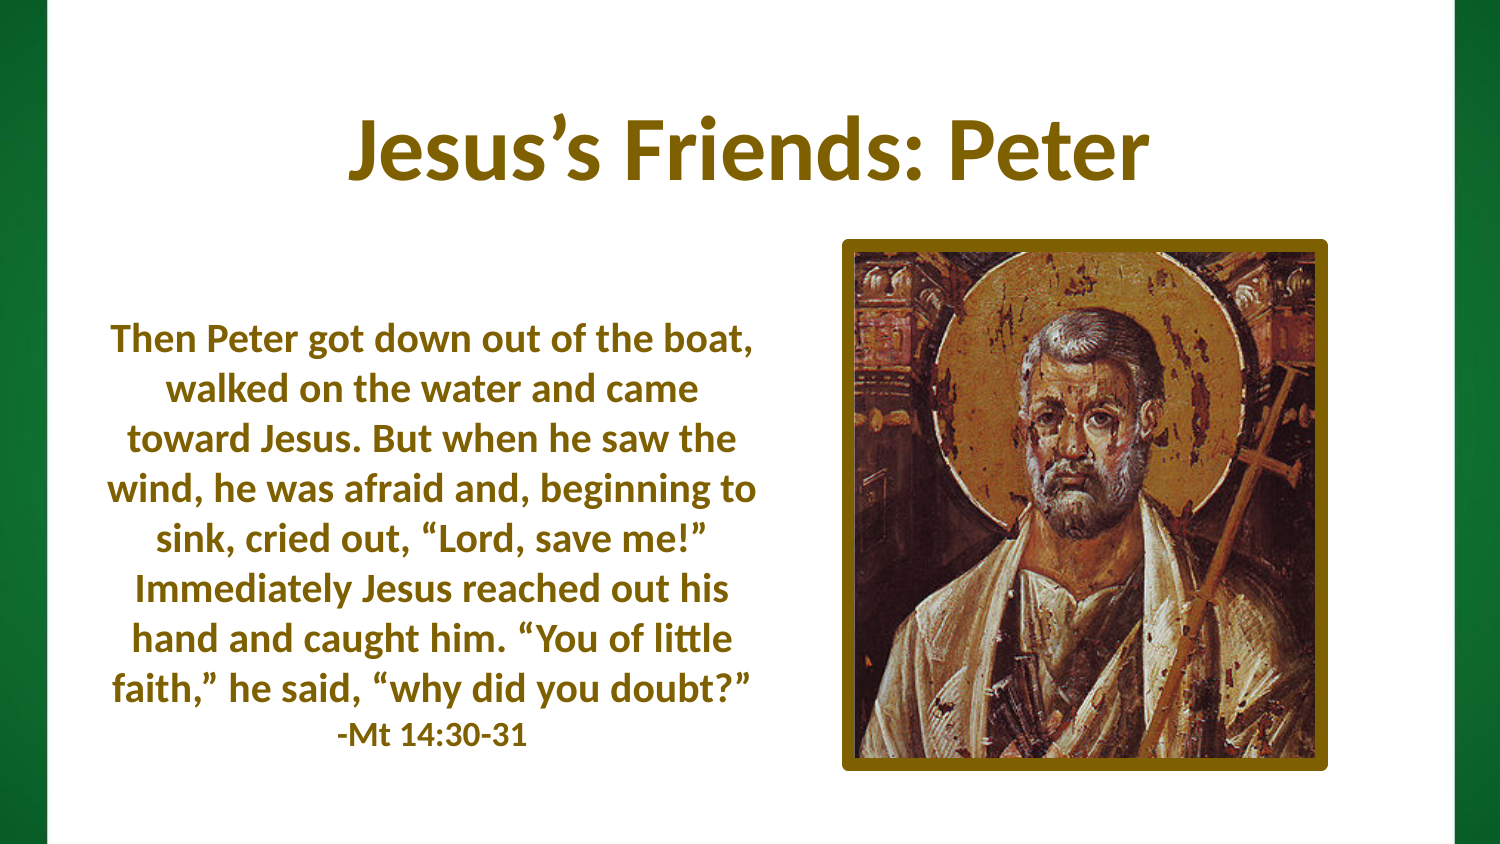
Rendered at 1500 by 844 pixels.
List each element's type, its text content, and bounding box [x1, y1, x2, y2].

text_box Then Peter got down out of the boat, walked on the water and came toward Jesus. But when he saw the wind, he was afraid and, beginning to sink, cried out, “Lord, save me!” Immediately Jesus reached out his hand and caught him. “You of little faith,” he said, “why did you doubt?” -Mt 14:30-31 [90, 296, 774, 759]
picture [0, 0, 1500, 844]
title Jesus’s Friends: Peter [51, 72, 1449, 206]
